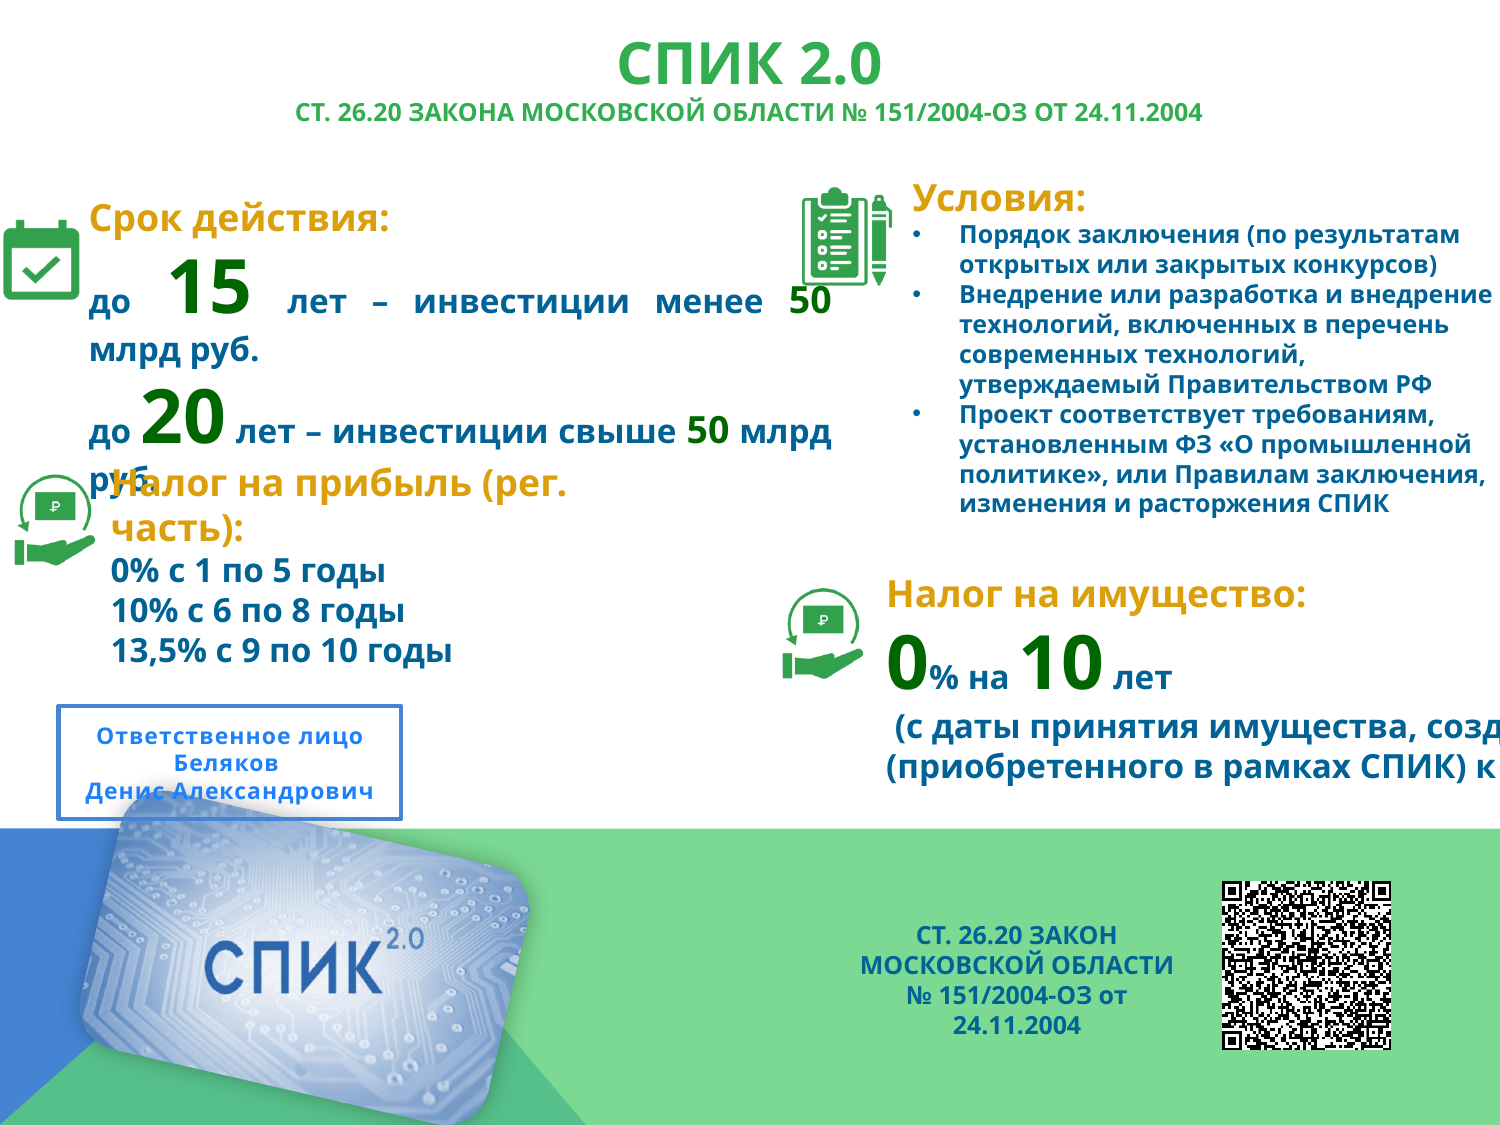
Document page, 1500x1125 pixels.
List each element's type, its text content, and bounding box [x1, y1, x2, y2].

text_box Ответственное лицо Беляков Денис Александрович [56, 704, 403, 821]
picture [1222, 881, 1391, 1050]
text_box Налог на прибыль (рег. часть): 0% с 1 по 5 годы 10% с 6 по 8 годы 13,5% с 9 по 10 годы [95, 451, 652, 677]
picture [629, 113, 1064, 359]
picture [619, 519, 1025, 748]
text_box Условия: Порядок заключения (по результатам открытых или закрытых конкурсов) Внедрение или разработка и внедрение технологий, включенных в перечень современных технологий, утверждаемый Правительством РФ Проект соответствует требованиям, установленным ФЗ «О промышленной политике», или Правилам заключения, изменения и расторжения СПИК [897, 166, 1500, 571]
text_box Срок действия: до 15 лет – инвестиции менее 50 млрд руб. до 20 лет – инвестиции свыше 50 млрд руб. [73, 186, 847, 506]
text_box СТ. 26.20 ЗАКОН МОСКОВСКОЙ ОБЛАСТИ № 151/2004-ОЗ от 24.11.2004 [829, 912, 1205, 1047]
picture [94, 825, 514, 1091]
text_box Налог на имущество: 0% на 10 лет (с даты принятия имущества, созданного (приобретенного в рамках СПИК) к учету) [871, 571, 1500, 792]
picture [0, 160, 229, 359]
picture [0, 405, 257, 634]
text_box СПИК 2.0 СТ. 26.20 закона МОСКОВСКОЙ ОБЛАСТИ № 151/2004-ОЗ от 24.11.2004 [0, 19, 1500, 134]
